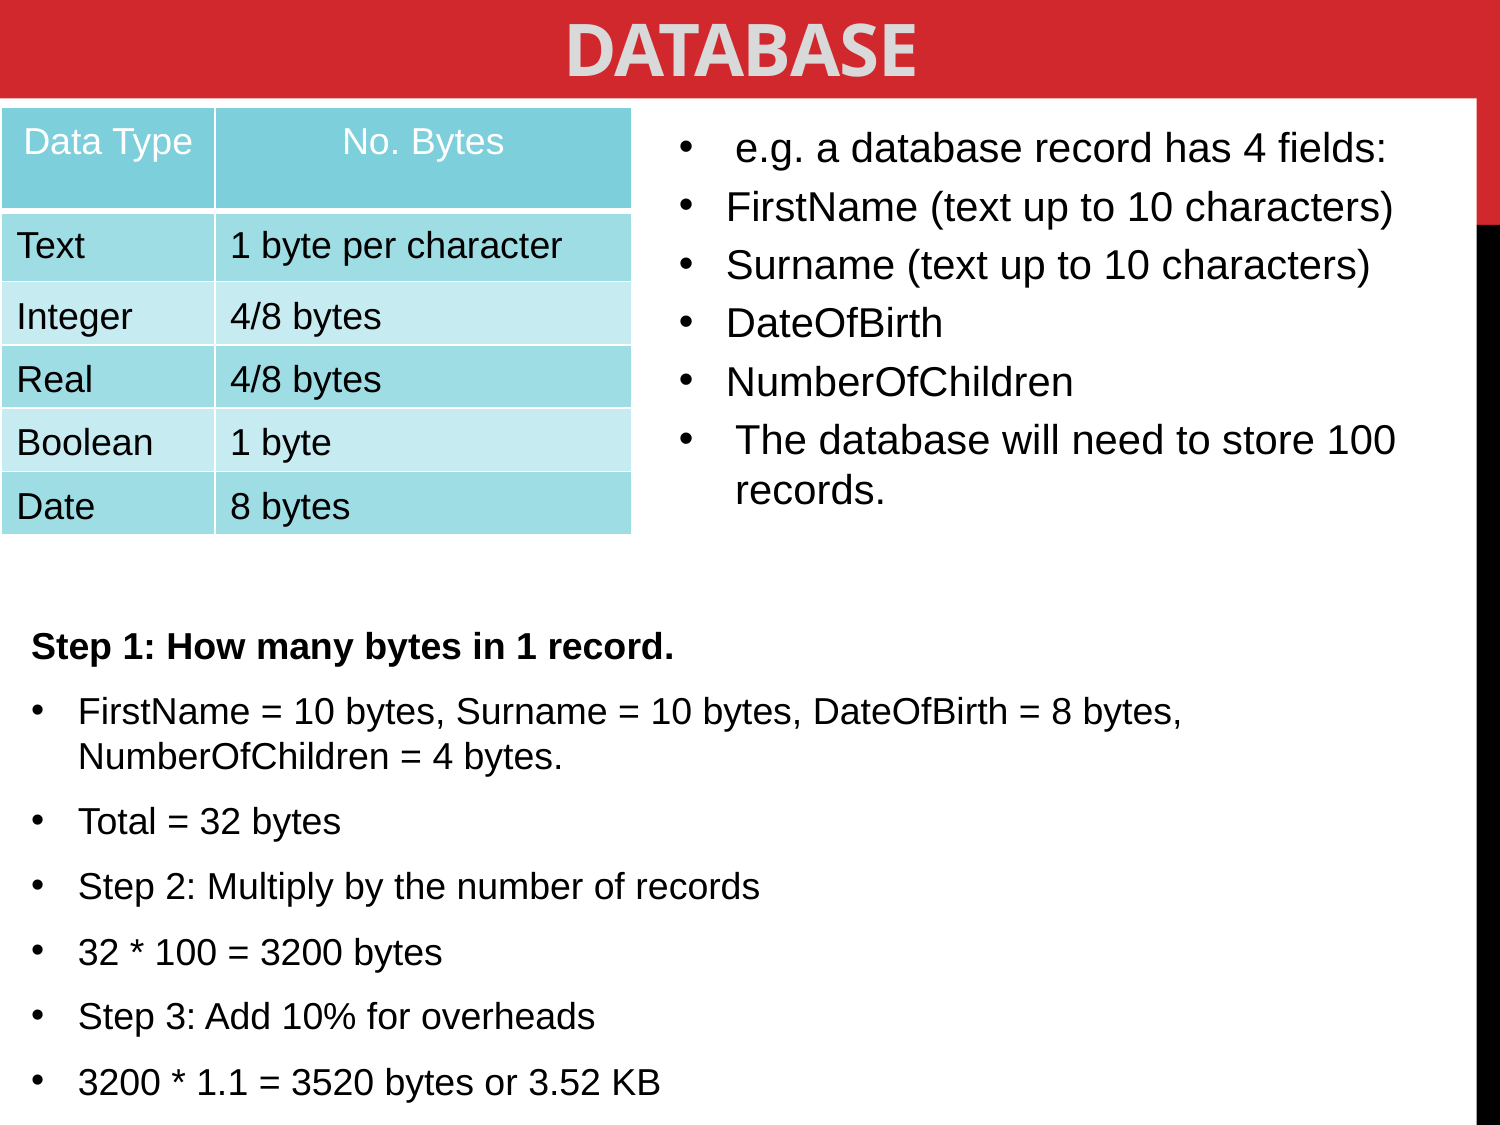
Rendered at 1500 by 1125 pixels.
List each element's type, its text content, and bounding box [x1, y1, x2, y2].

table_cell 8 bytes [216, 472, 631, 534]
list Step 1: How many bytes in 1 record. FirstName = 10 bytes, Surname = 10 bytes, DateOfBirth = 8 bytes, NumberOfChildren = 4 bytes. Total = 32 bytes Step 2: Multiply by the number of records 32 * 100 = 3200 bytes Step 3: Add 10% for overheads 3200 * 1.1 = 3520 bytes or 3.52 KB [15, 614, 1459, 1106]
table_cell Date [2, 472, 214, 534]
table_header No. Bytes [216, 108, 631, 208]
table_cell Real [2, 346, 214, 407]
table_cell 4/8 bytes [216, 346, 631, 407]
title Database [0, 0, 1483, 99]
table_cell 1 byte per character [216, 214, 631, 281]
text_box e.g. a database record has 4 fields: FirstName (text up to 10 characters) Surname (text up to 10 characters) DateOfBirth NumberOfChildren The database will need to store 100 records. [663, 113, 1471, 558]
table_cell Text [2, 214, 214, 281]
table_header Data Type [2, 108, 214, 208]
table_cell 4/8 bytes [216, 282, 631, 344]
table_cell 1 byte [216, 409, 631, 471]
table_cell Integer [2, 282, 214, 344]
table_cell Boolean [2, 409, 214, 471]
